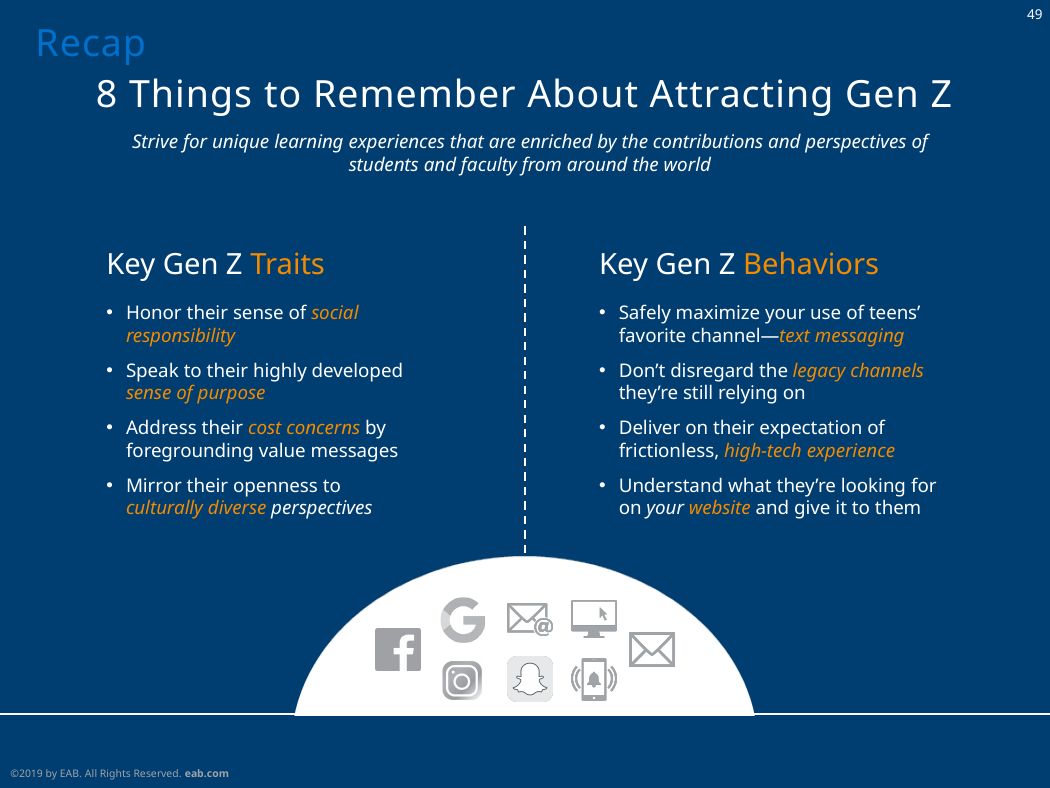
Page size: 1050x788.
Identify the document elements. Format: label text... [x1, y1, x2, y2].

text_box Recap [35, 23, 936, 65]
picture [291, 556, 524, 716]
text_box Strive for unique learning experiences that are enriched by the contributions and perspectives of students and faculty from around the world [131, 130, 928, 176]
picture [526, 556, 758, 716]
title 8 Things to Remember About Attracting Gen Z [74, 75, 976, 116]
text_box Key Gen Z Traits Honor their sense of social responsibility Speak to their highly developed sense of purpose Address their cost concerns by foregrounding value messages Mirror their openness to culturally diverse perspectives [106, 245, 441, 519]
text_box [526, 596, 675, 703]
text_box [375, 596, 524, 703]
text_box Key Gen Z Behaviors Safely maximize your use of teens’ favorite channel—text messaging Don’t disregard the legacy channels they’re still relying on Deliver on their expectation of frictionless, high-tech experience Understand what they’re looking for on your website and give it to them [599, 245, 964, 519]
